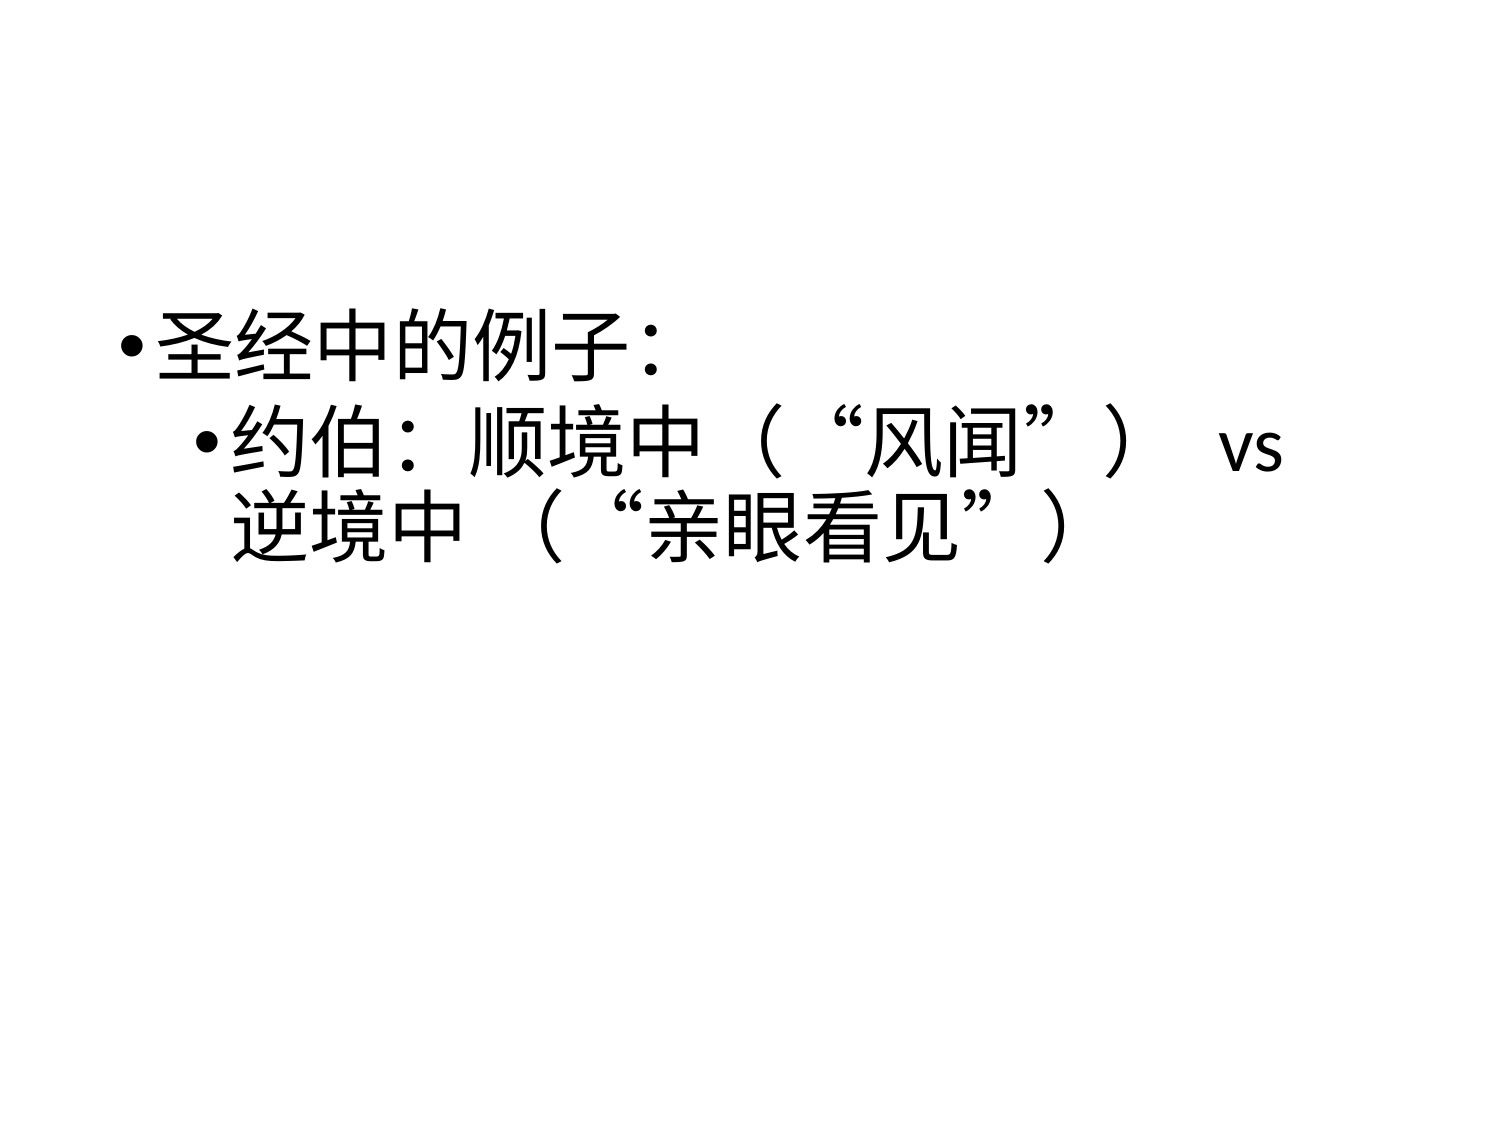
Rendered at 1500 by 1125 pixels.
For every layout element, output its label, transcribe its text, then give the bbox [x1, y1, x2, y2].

list 圣经中的例子： 约伯：顺境中（“风闻”） vs 逆境中 （“亲眼看见”） [103, 299, 1397, 1014]
